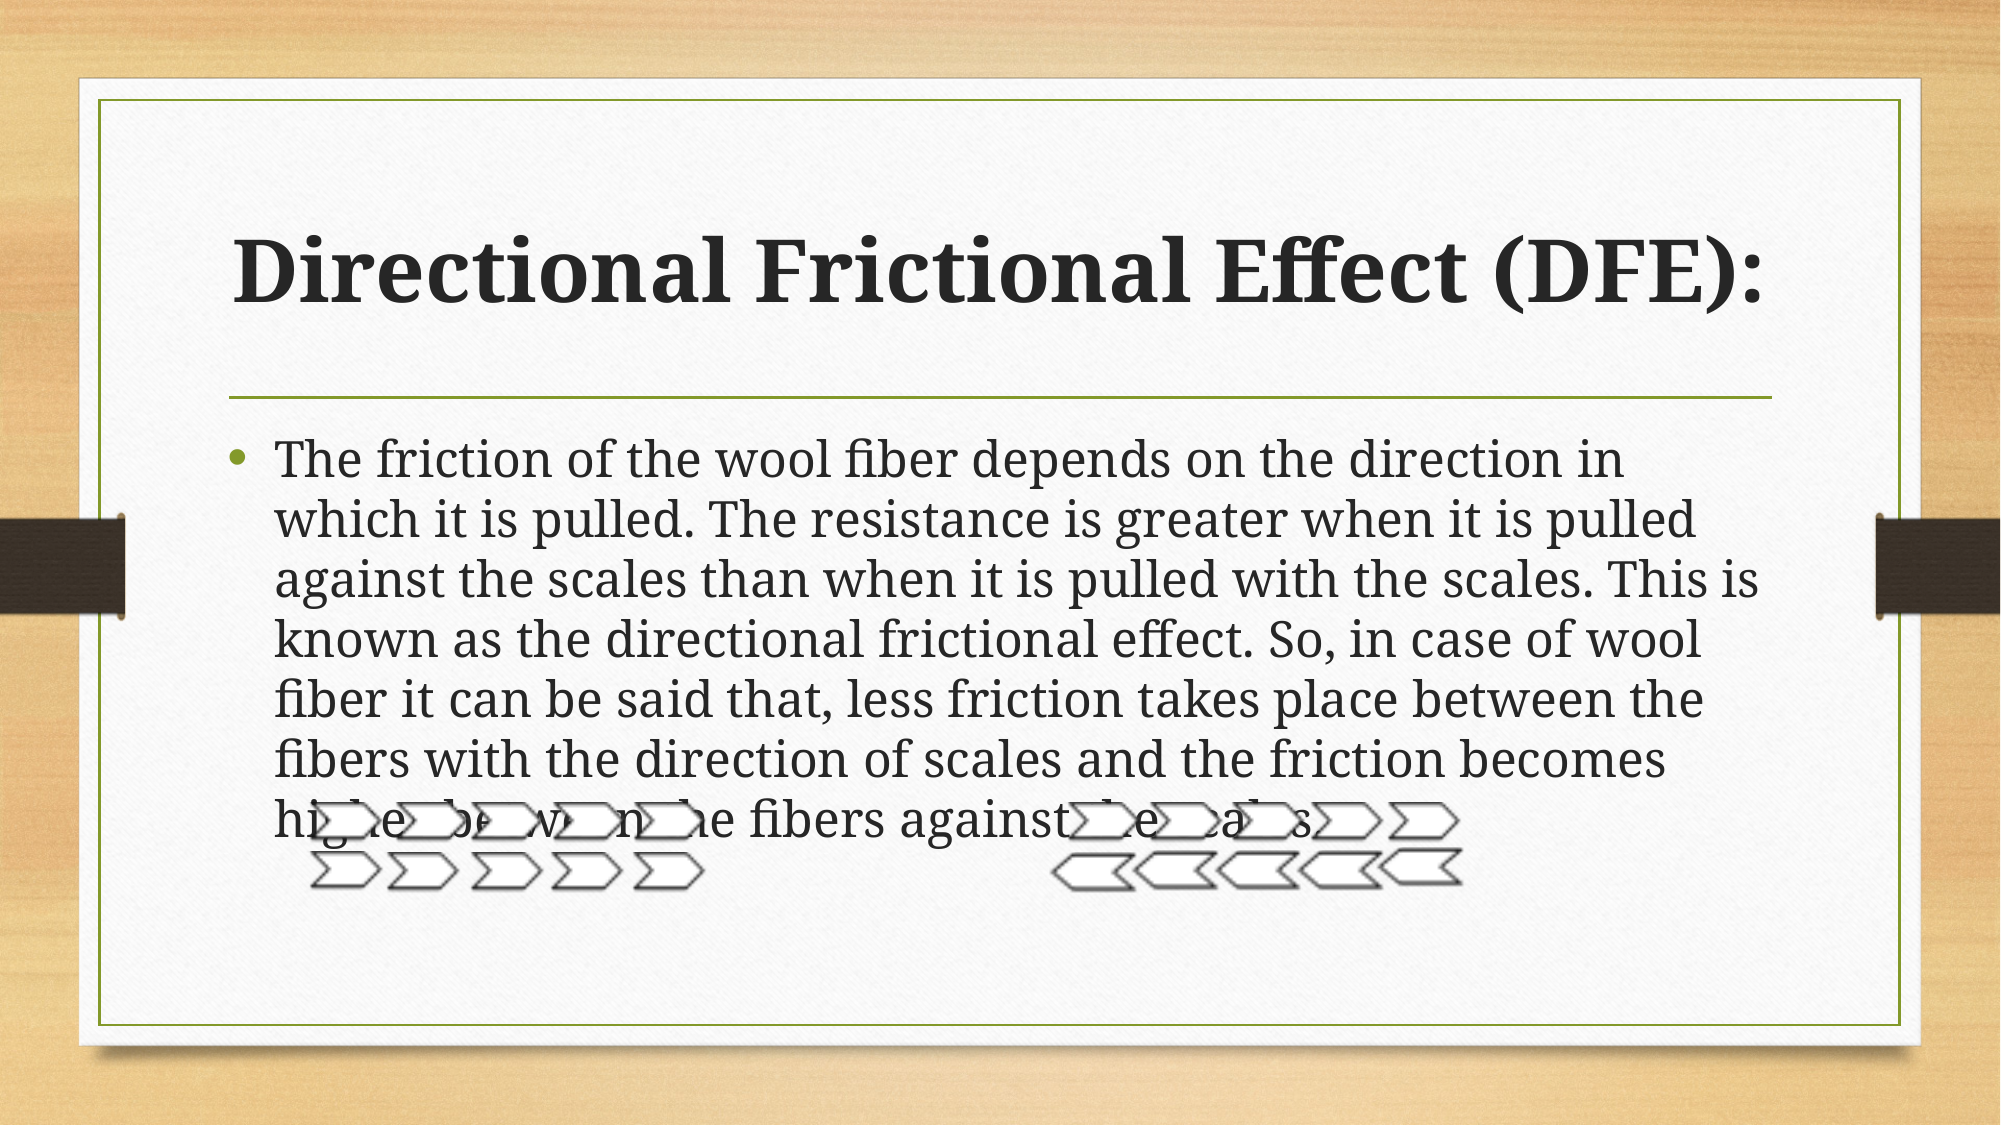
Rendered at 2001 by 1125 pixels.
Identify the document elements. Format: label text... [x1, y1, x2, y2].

picture [0, 0, 2001, 1125]
list The friction of the wool fiber depends on the direction in which it is pulled. The resistance is greater when it is pulled against the scales than when it is pulled with the scales. This is known as the directional frictional effect. So, in case of wool fiber it can be said that, less friction takes place between the fibers with the direction of scales and the friction becomes higher between the fibers against the scales. [212, 419, 1788, 1010]
title Directional Frictional Effect (DFE): [212, 161, 1788, 375]
